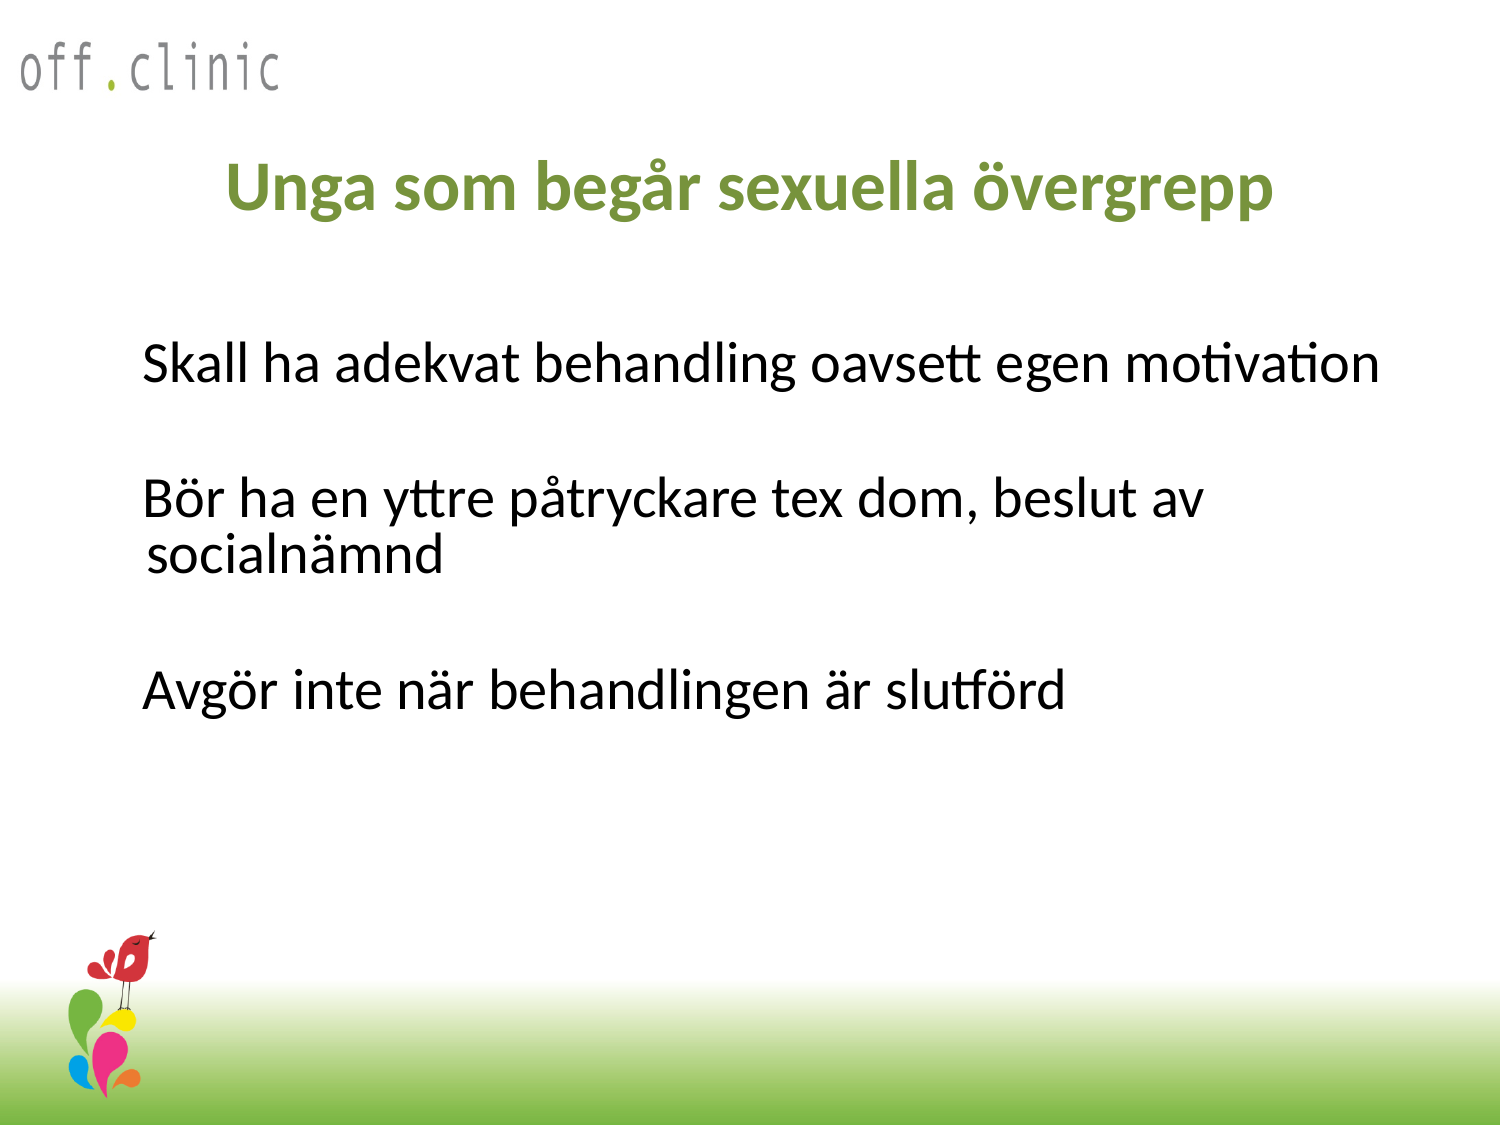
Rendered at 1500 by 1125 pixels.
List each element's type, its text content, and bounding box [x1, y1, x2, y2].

title Unga som begår sexuella övergrepp [75, 45, 1425, 233]
picture [0, 930, 1500, 1125]
picture [0, 0, 307, 140]
list Skall ha adekvat behandling oavsett egen motivation Bör ha en yttre påtryckare tex dom, beslut av socialnämnd Avgör inte när behandlingen är slutförd [75, 262, 1425, 929]
